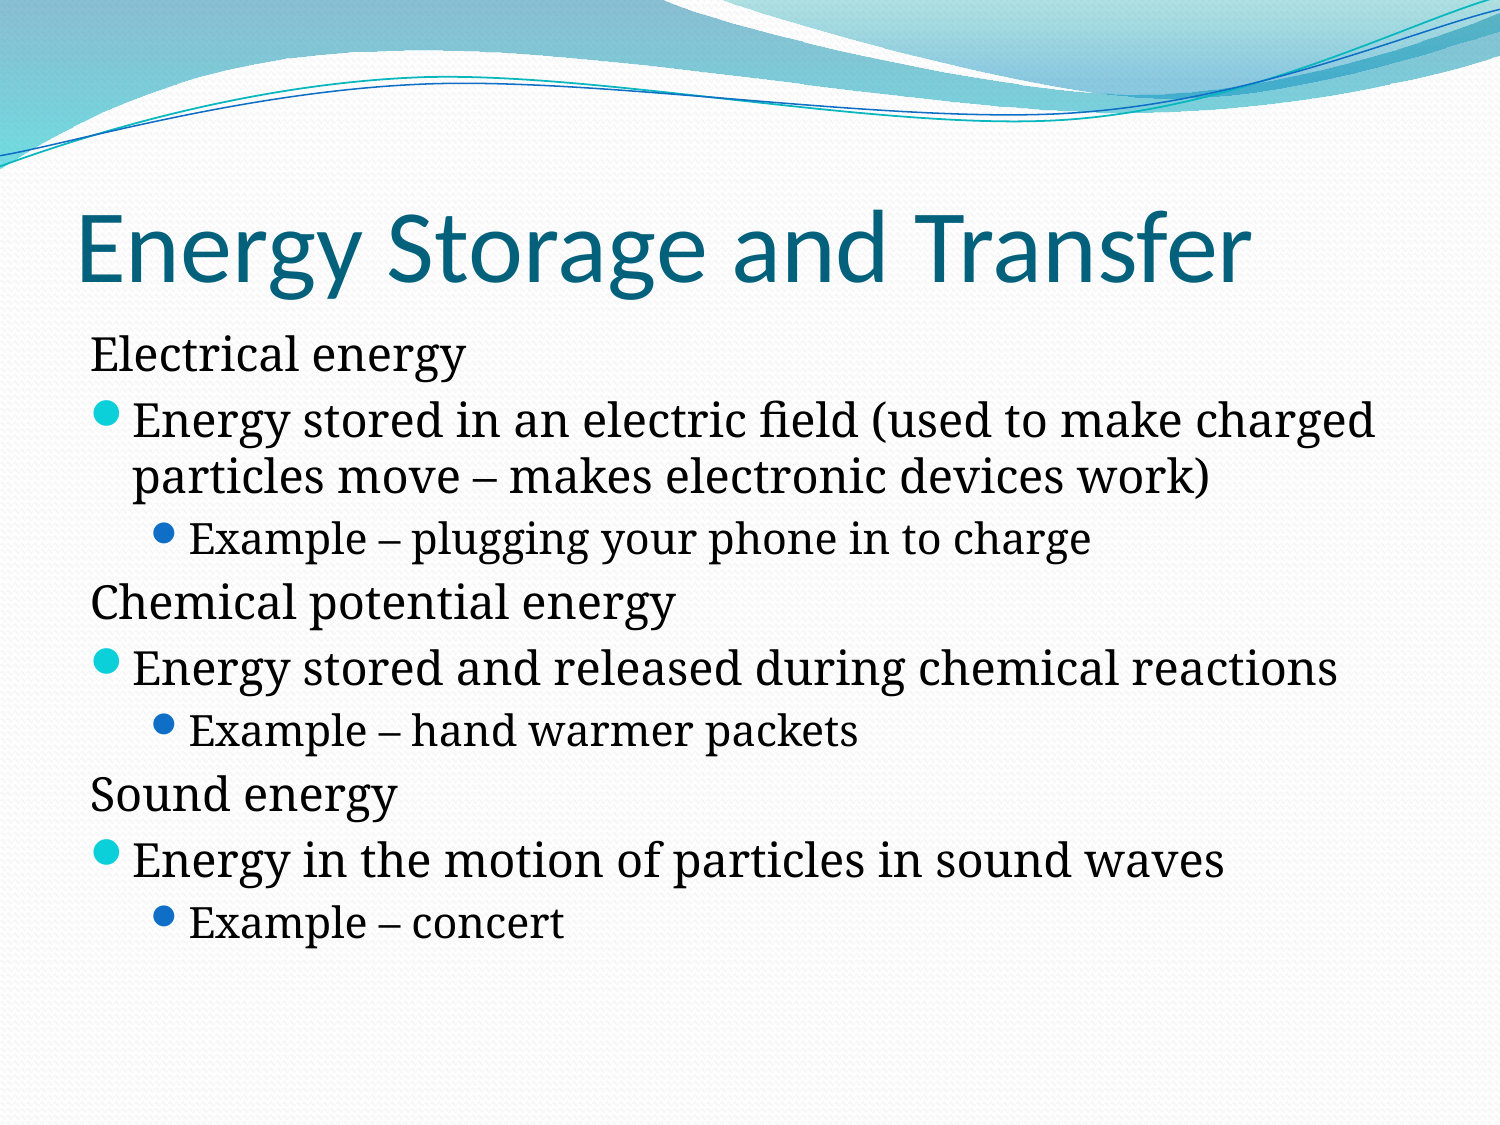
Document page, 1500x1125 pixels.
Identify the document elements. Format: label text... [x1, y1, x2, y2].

title Energy Storage and Transfer [75, 115, 1425, 303]
list Electrical energy Energy stored in an electric field (used to make charged particles move – makes electronic devices work) Example – plugging your phone in to charge Chemical potential energy Energy stored and released during chemical reactions Example – hand warmer packets Sound energy Energy in the motion of particles in sound waves Example – concert [75, 317, 1425, 1038]
